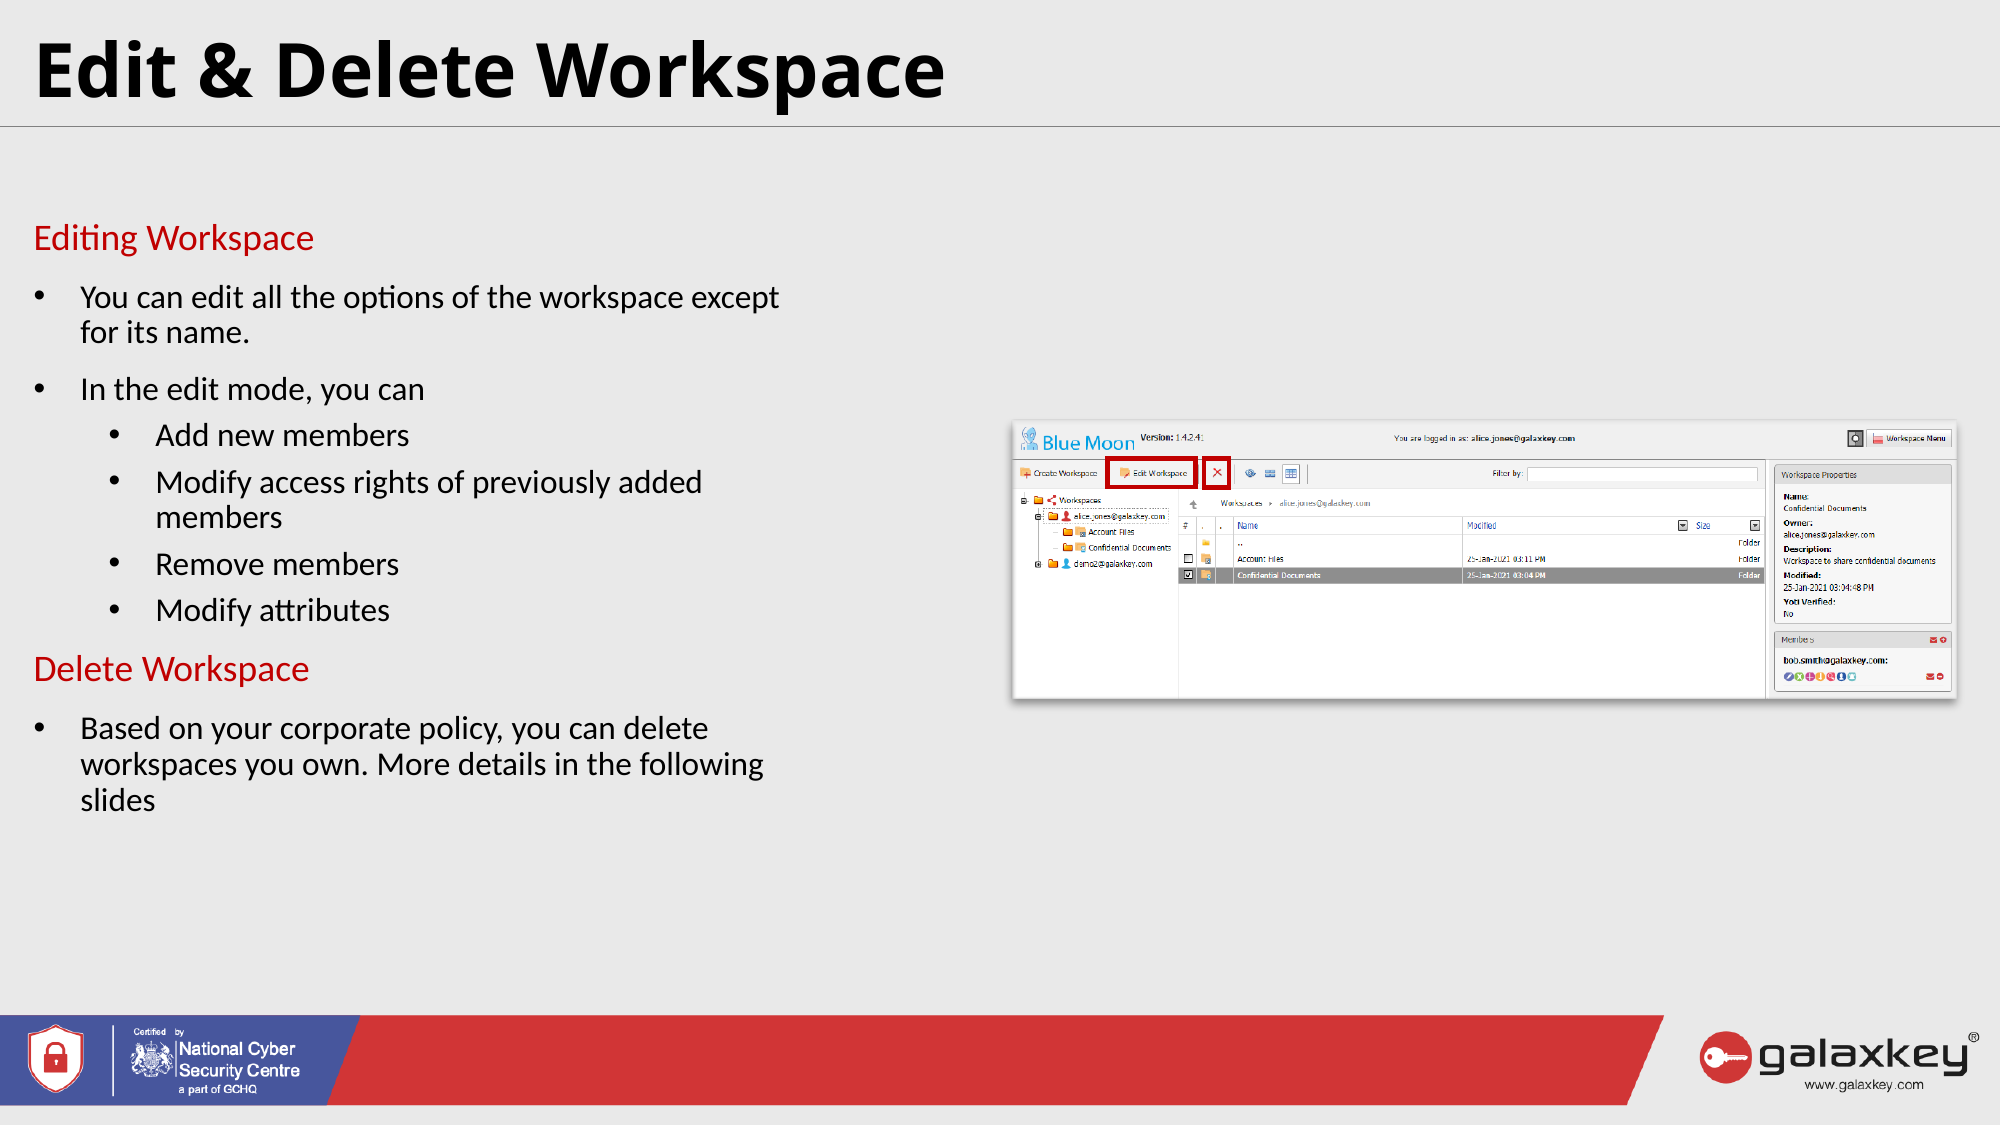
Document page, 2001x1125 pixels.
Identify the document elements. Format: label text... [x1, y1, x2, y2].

list Editing Workspace You can edit all the options of the workspace except for its name. In the edit mode, you can Add new members Modify access rights of previously added members Remove members Modify attributes Delete Workspace Based on your corporate policy, you can delete workspaces you own. More details in the following slides [18, 149, 808, 976]
picture [0, 0, 2000, 126]
title Edit & Delete Workspace [18, 19, 1983, 127]
picture [0, 127, 2000, 1125]
